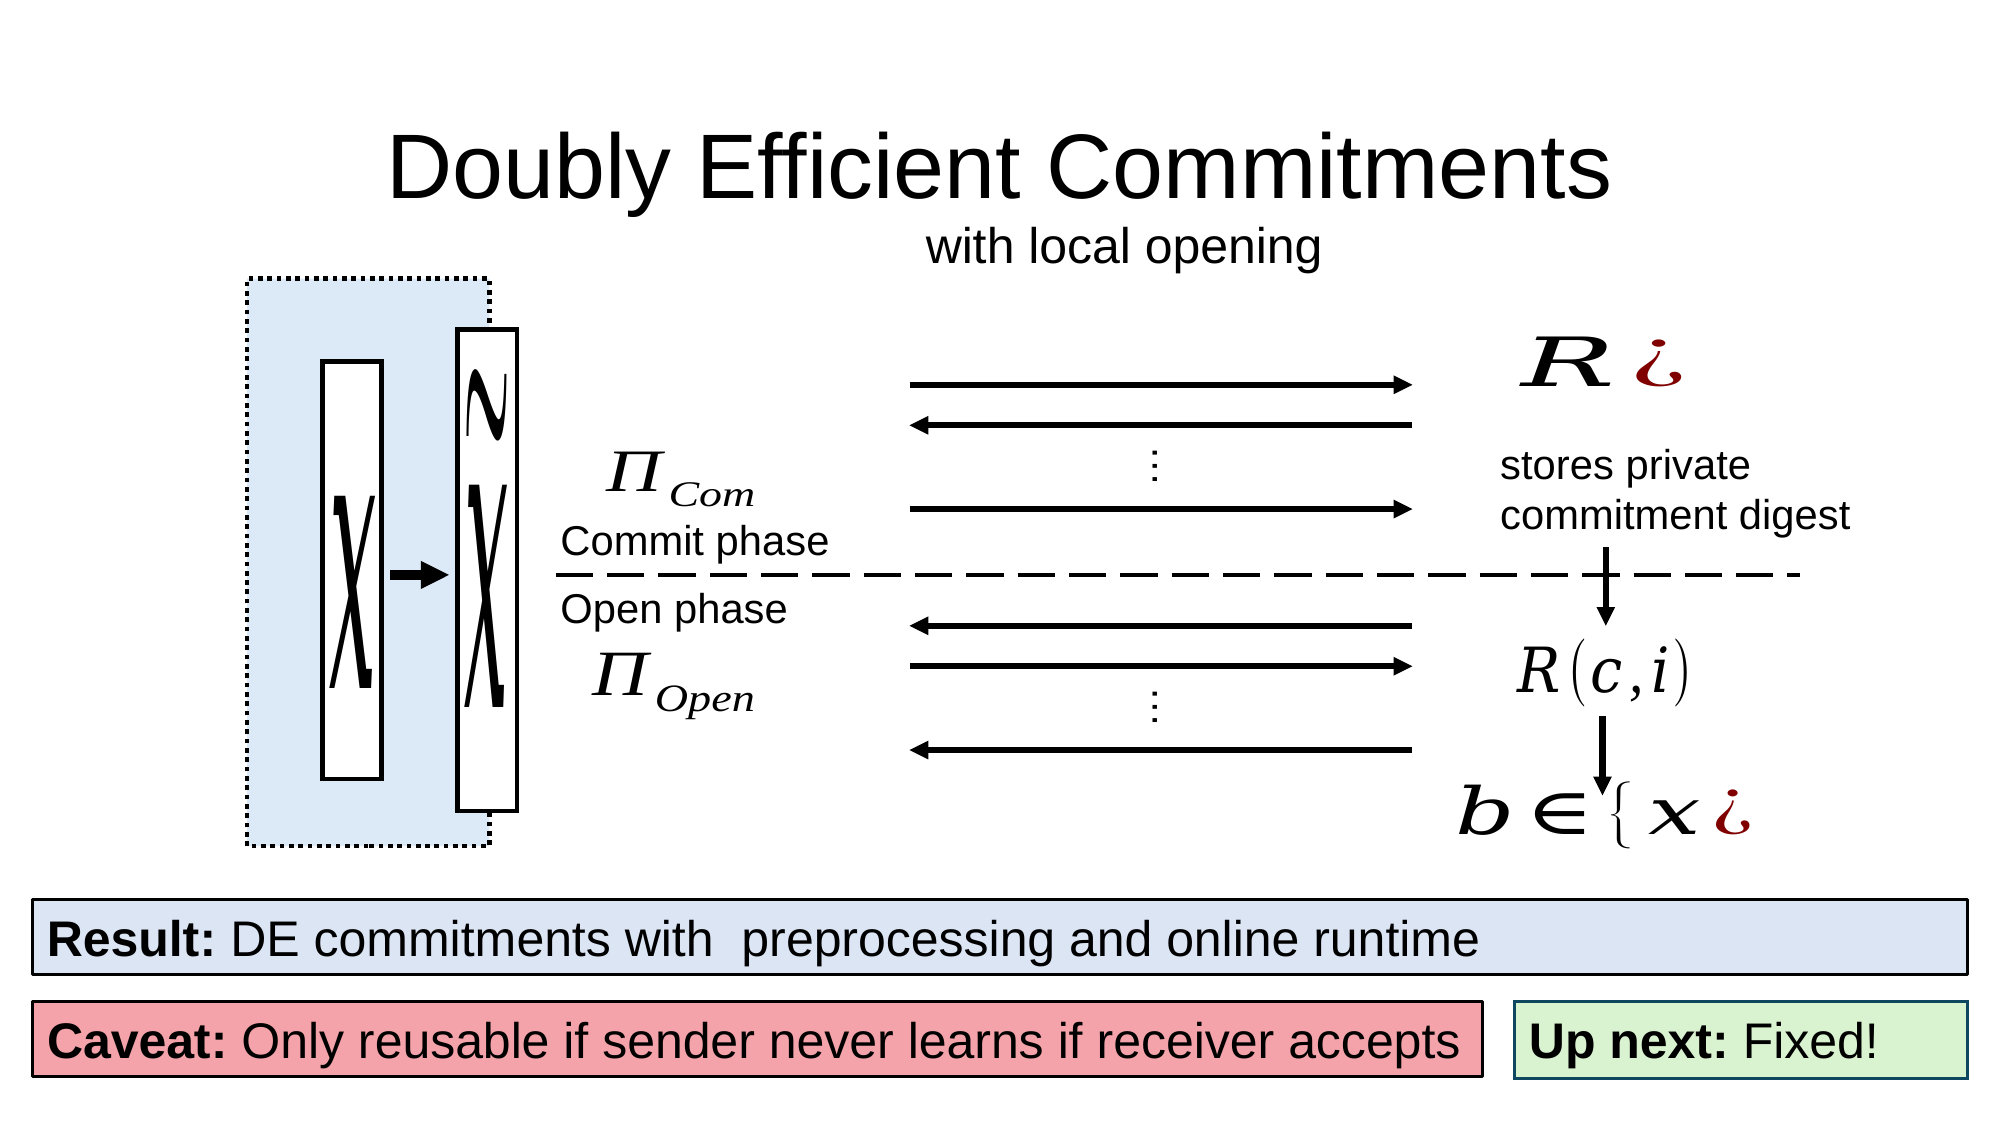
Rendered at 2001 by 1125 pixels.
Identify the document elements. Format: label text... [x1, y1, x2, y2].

text_box Caveat: Only reusable if sender never learns if receiver accepts [32, 1001, 1483, 1077]
text_box … [1119, 751, 1203, 762]
text_box [245, 278, 491, 848]
text_box Open phase [545, 574, 945, 640]
text_box … [1119, 429, 1203, 508]
text_box … [1119, 510, 1203, 521]
title Doubly Efficient Commitments [137, 59, 1863, 278]
text_box with local opening [911, 205, 1360, 281]
text_box … [1119, 670, 1203, 749]
text_box Commit phase [545, 506, 945, 572]
text_box Up next: Fixed! [1513, 1000, 1969, 1080]
